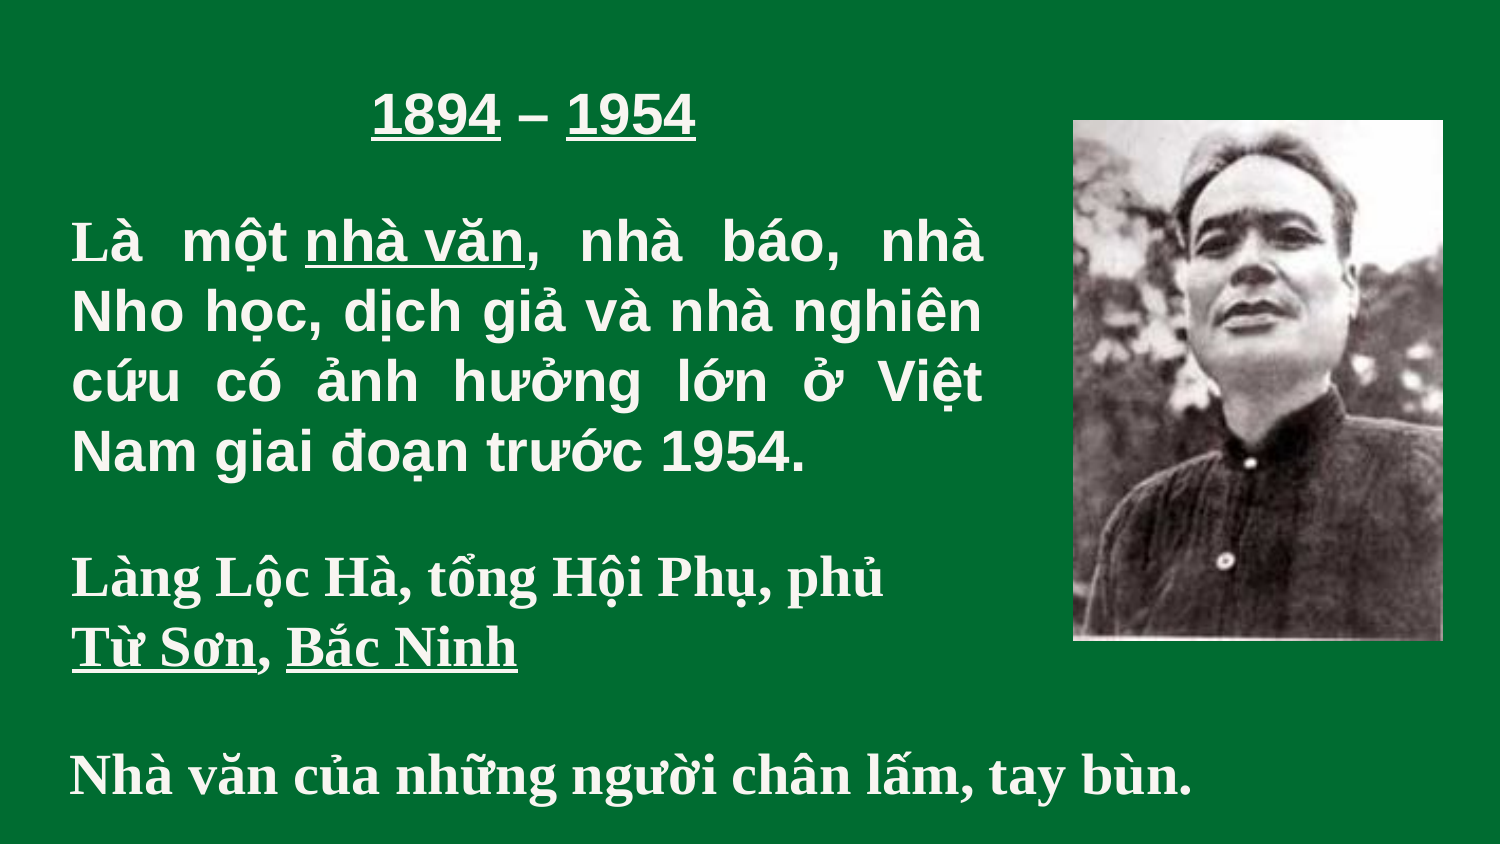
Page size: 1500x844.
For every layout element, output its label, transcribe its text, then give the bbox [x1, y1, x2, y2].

text_box Nhà văn của những người chân lấm, tay bùn. [55, 728, 1443, 814]
text_box 1894 – 1954 [356, 68, 1107, 154]
picture [1073, 120, 1444, 641]
text_box Là một nhà văn, nhà báo, nhà Nho học, dịch giả và nhà nghiên cứu có ảnh hưởng lớn ở Việt Nam giai đoạn trước 1954. [57, 195, 999, 491]
text_box Làng Lộc Hà, tổng Hội Phụ, phủ Từ Sơn, Bắc Ninh [57, 530, 999, 686]
